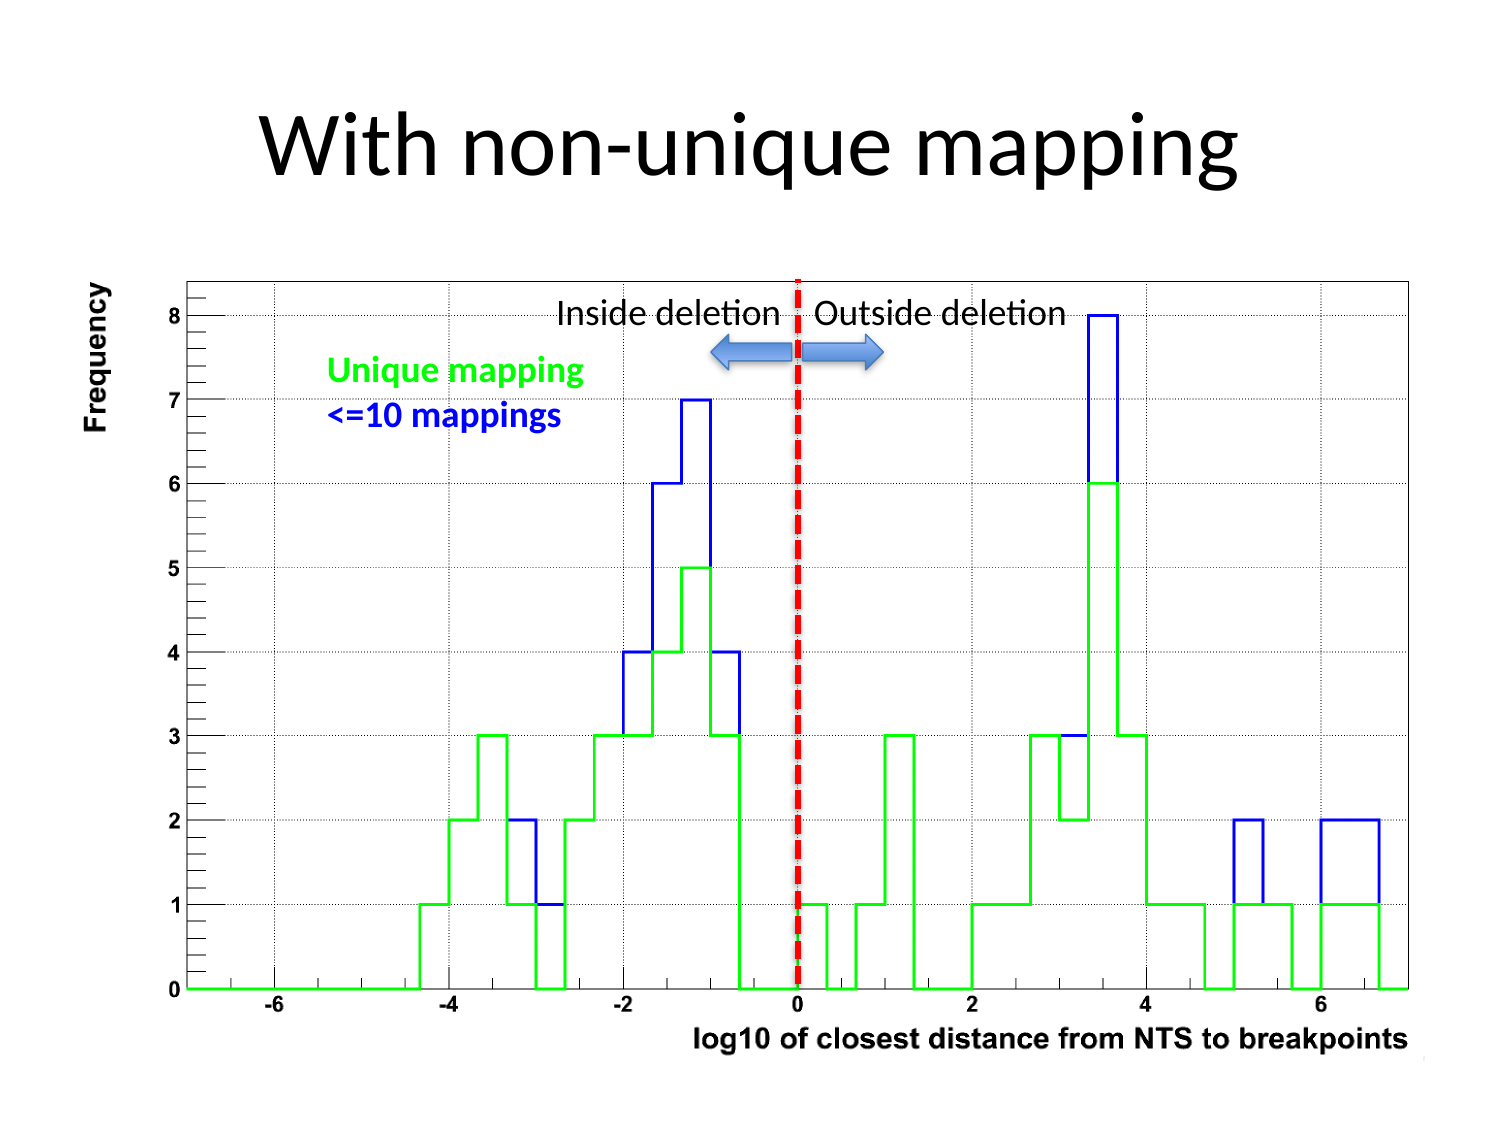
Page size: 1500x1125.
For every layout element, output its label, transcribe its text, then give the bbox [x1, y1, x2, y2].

picture [74, 271, 1426, 1061]
title With non-unique mapping [75, 45, 1425, 233]
